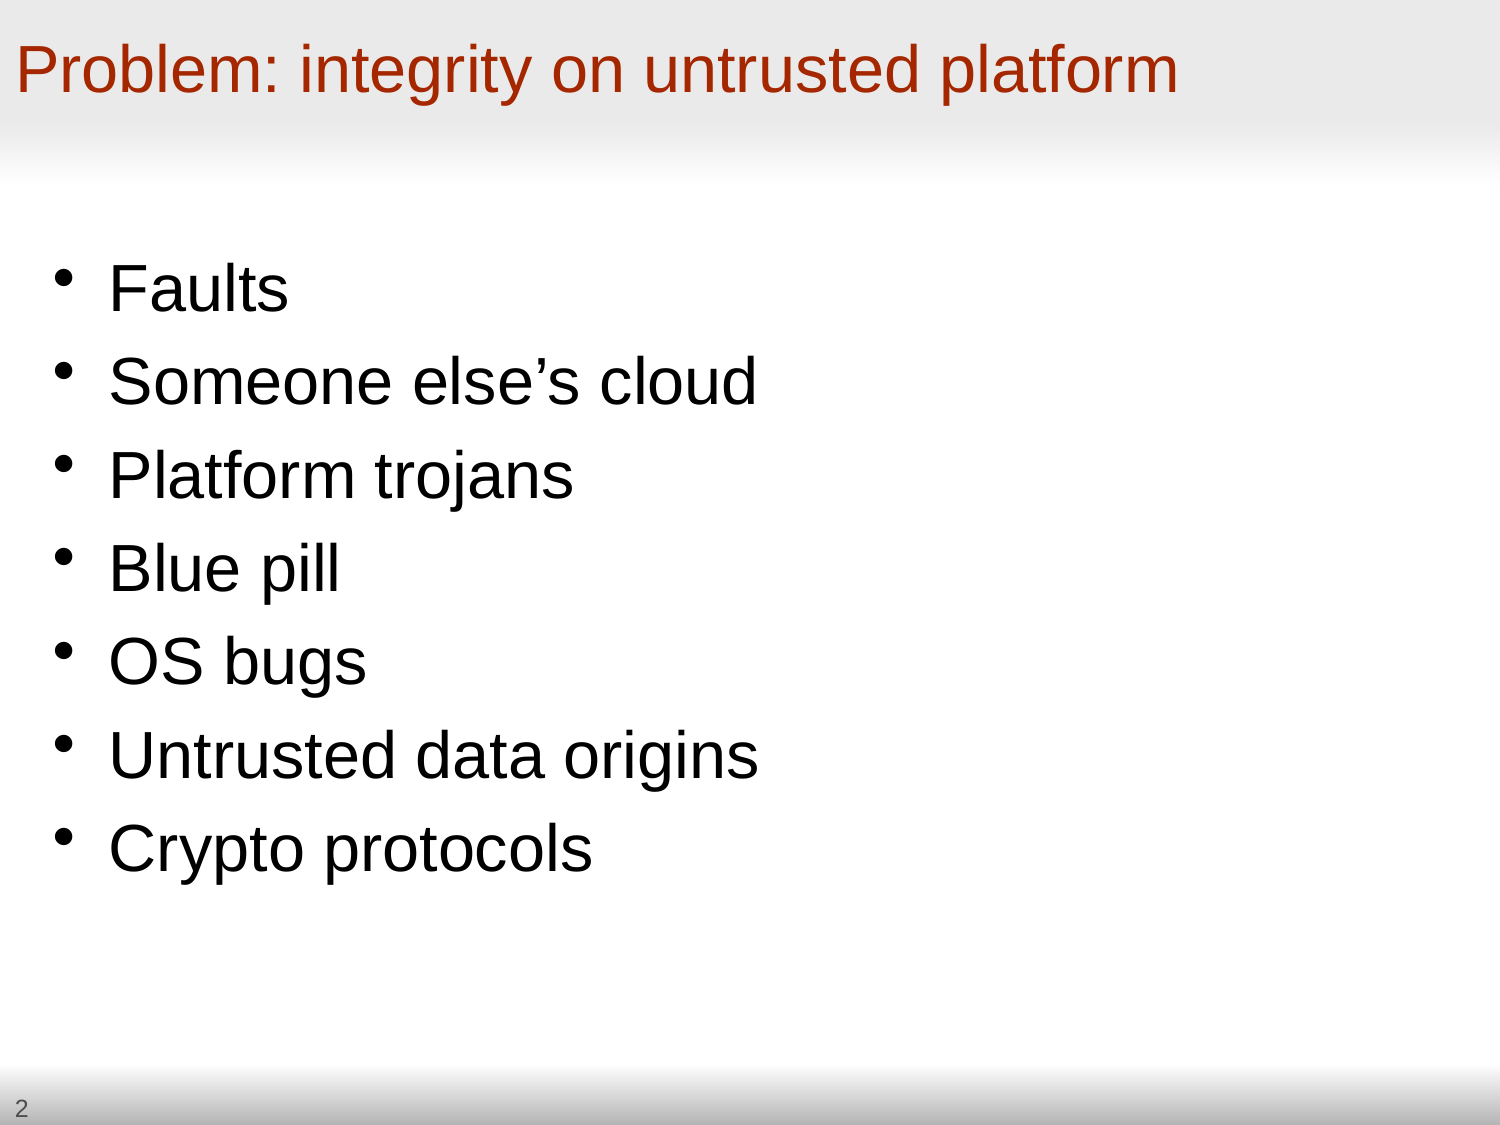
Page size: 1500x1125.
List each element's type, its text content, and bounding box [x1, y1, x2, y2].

title Problem: integrity on untrusted platform [0, 3, 1500, 141]
list Faults Someone else’s cloud Platform trojans Blue pill OS bugs Untrusted data origins Crypto protocols [37, 237, 1476, 1063]
